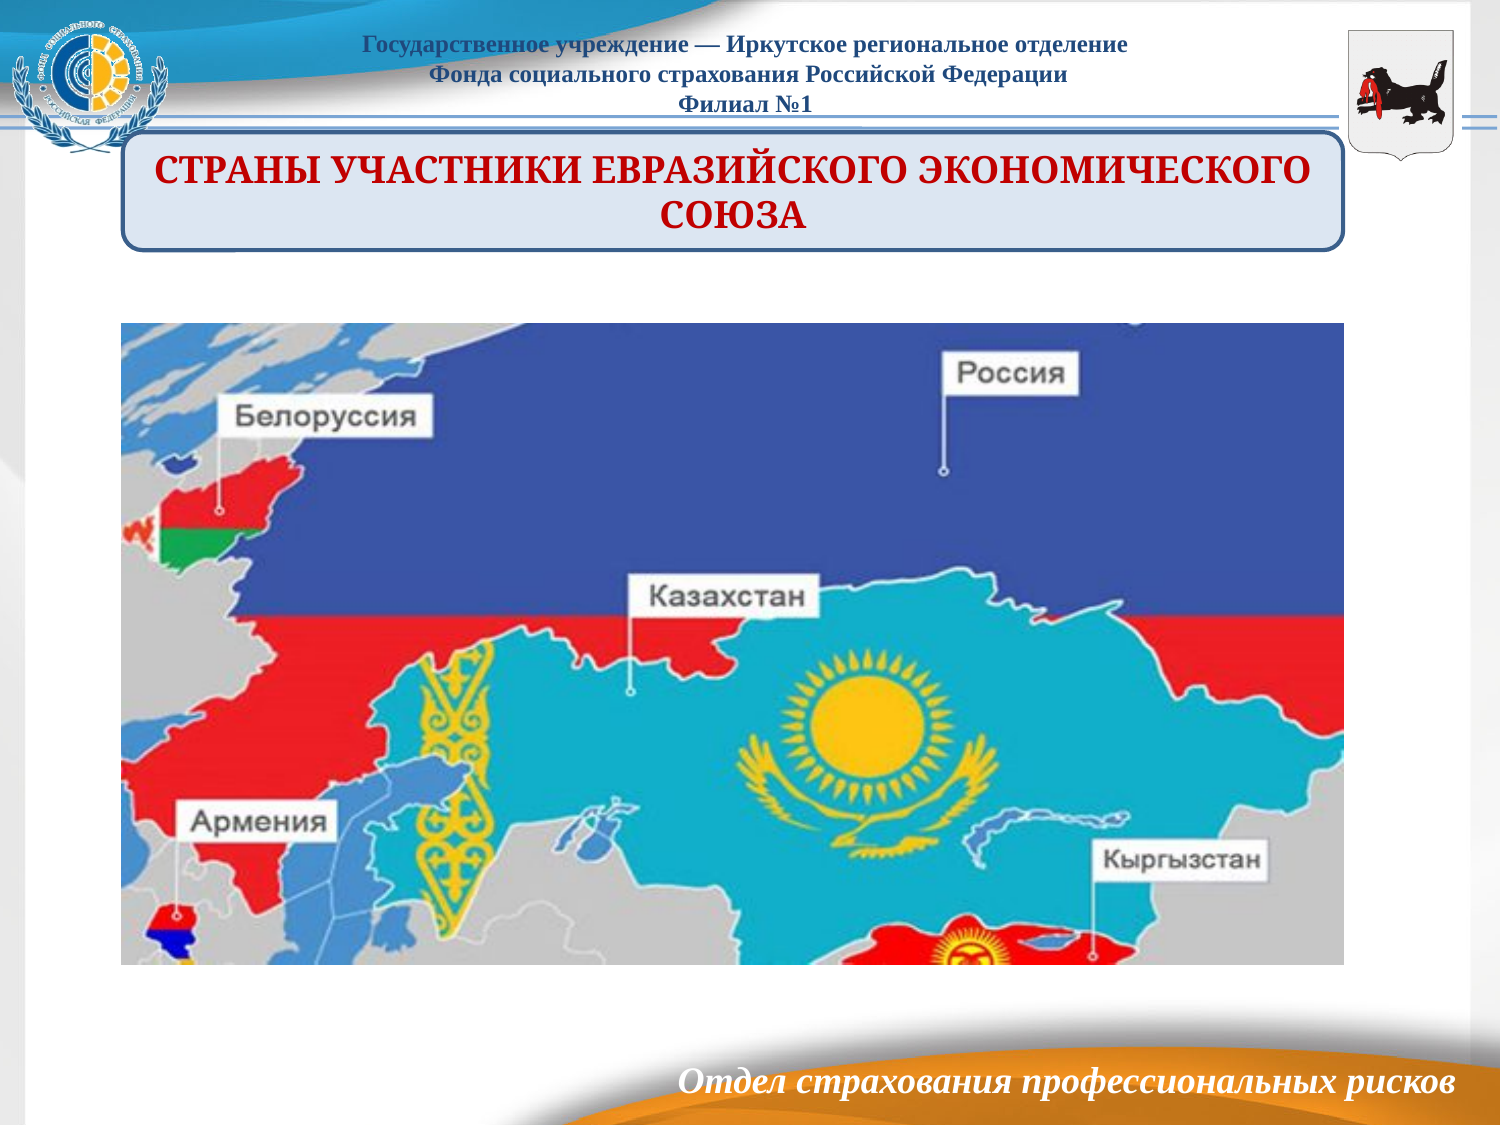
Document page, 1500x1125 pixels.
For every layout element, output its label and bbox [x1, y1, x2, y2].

picture [0, 0, 1500, 1125]
text_box [0, 21, 1498, 166]
